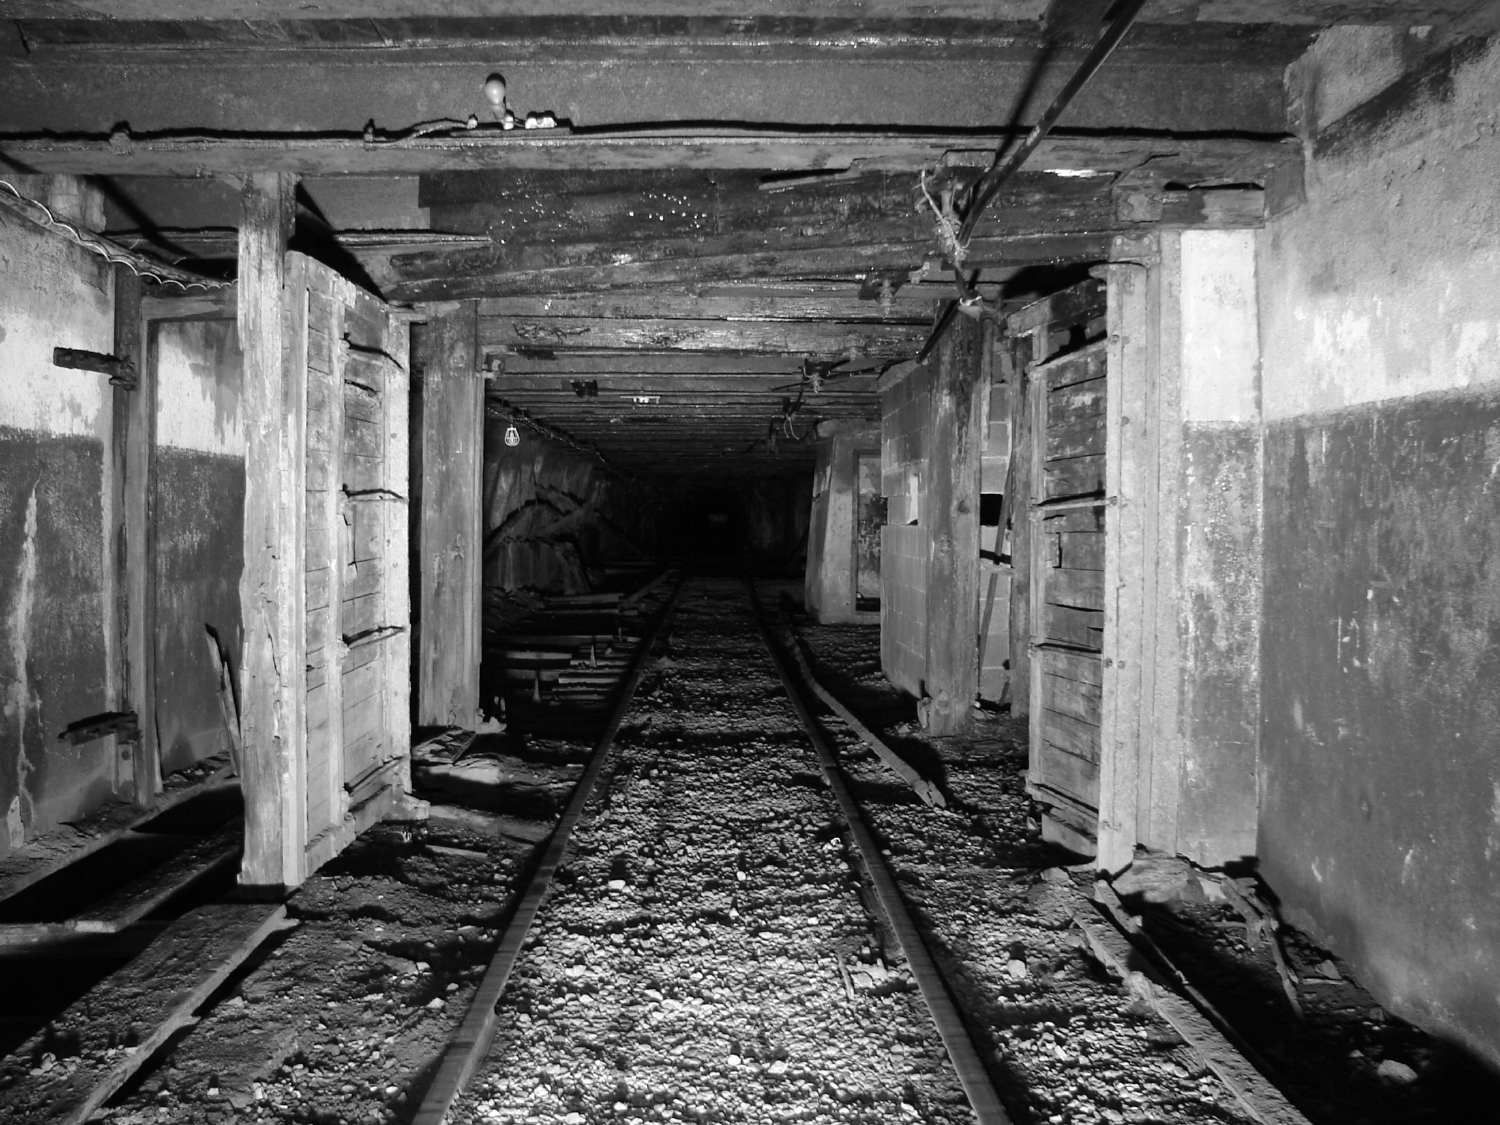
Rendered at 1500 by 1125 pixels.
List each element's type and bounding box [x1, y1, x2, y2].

list [0, 0, 1500, 1125]
